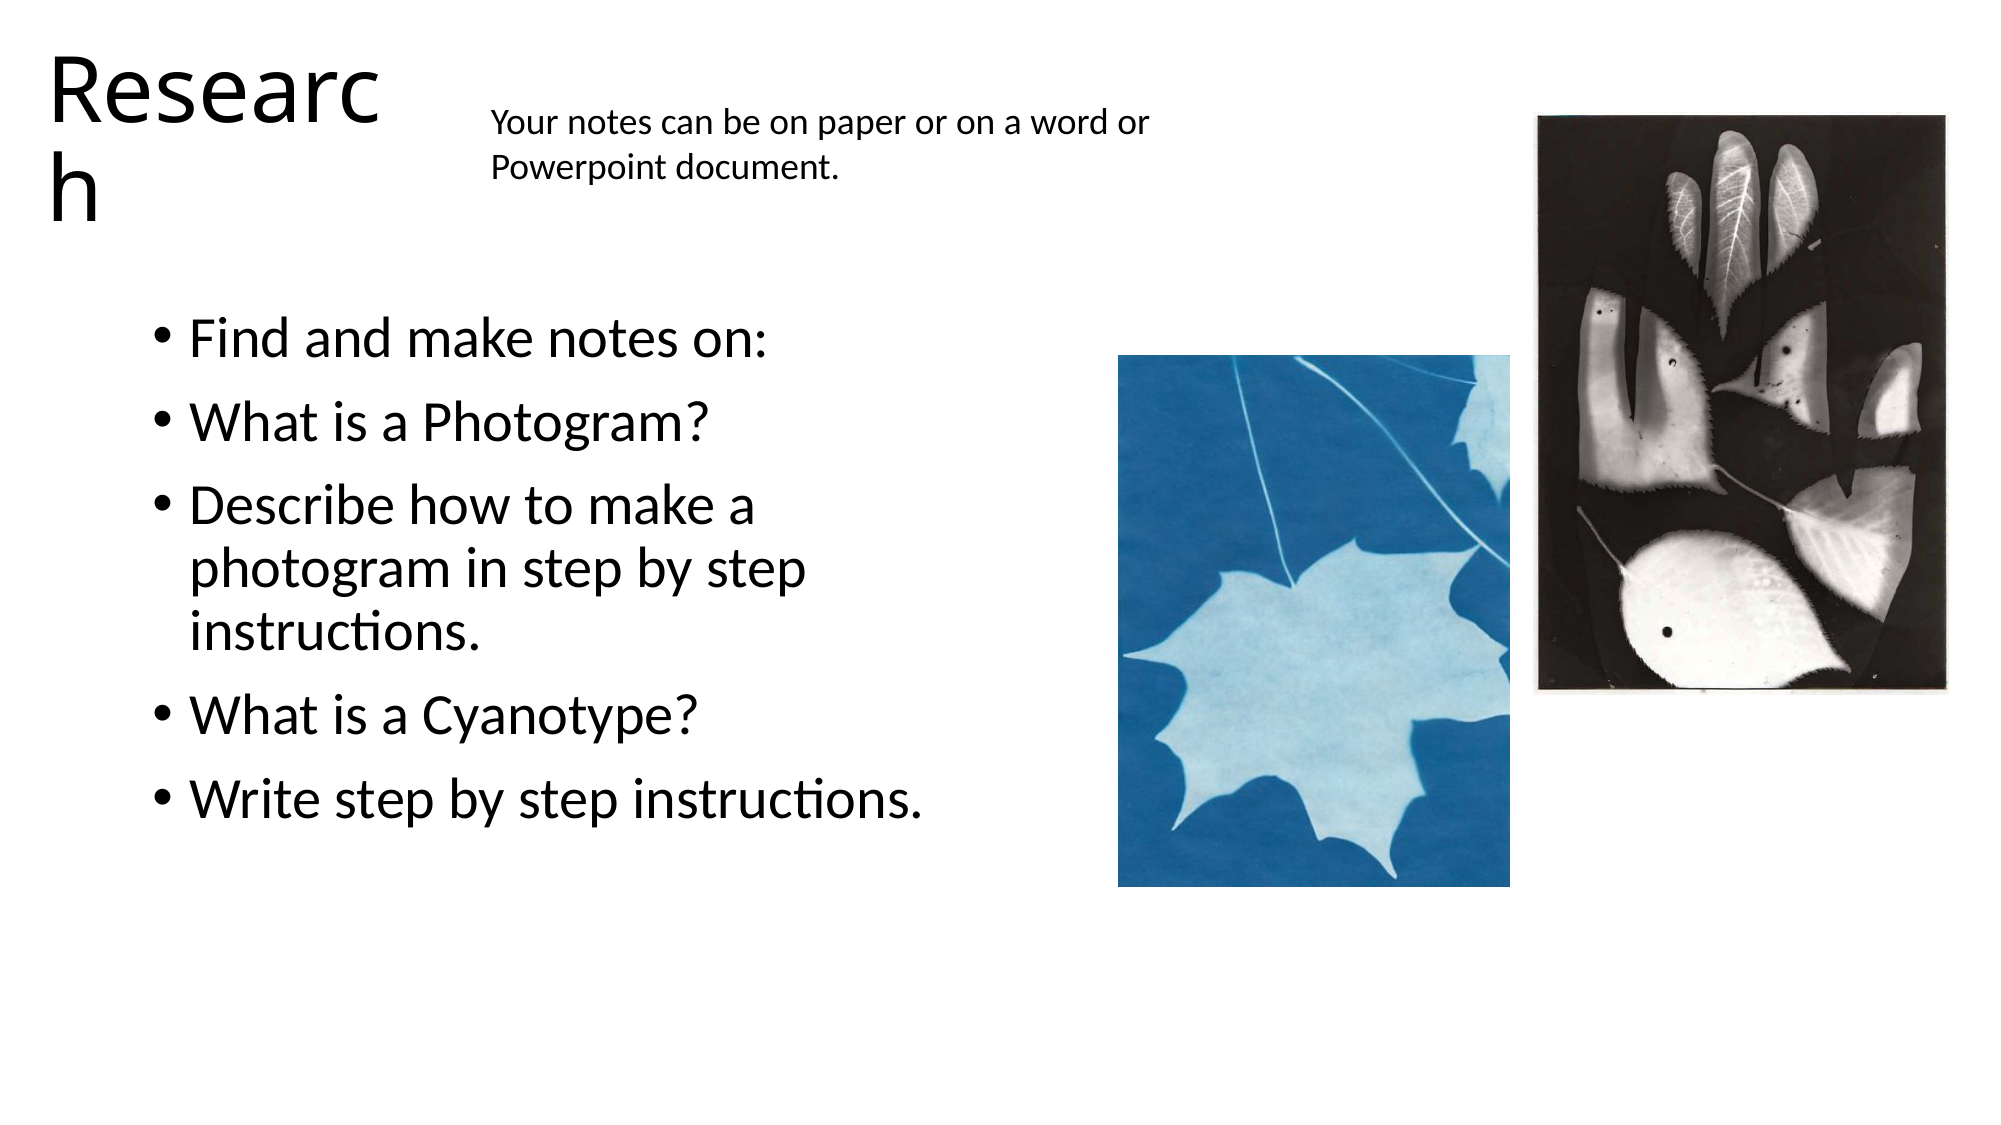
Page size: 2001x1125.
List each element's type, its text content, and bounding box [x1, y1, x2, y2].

picture [1532, 112, 1949, 695]
text_box Your notes can be on paper or on a word or Powerpoint document. [476, 89, 1207, 195]
picture [1118, 355, 1510, 887]
title Research [31, 33, 422, 252]
list Find and make notes on: What is a Photogram? Describe how to make a photogram in step by step instructions. What is a Cyanotype? Write step by step instructions. [137, 299, 988, 1014]
